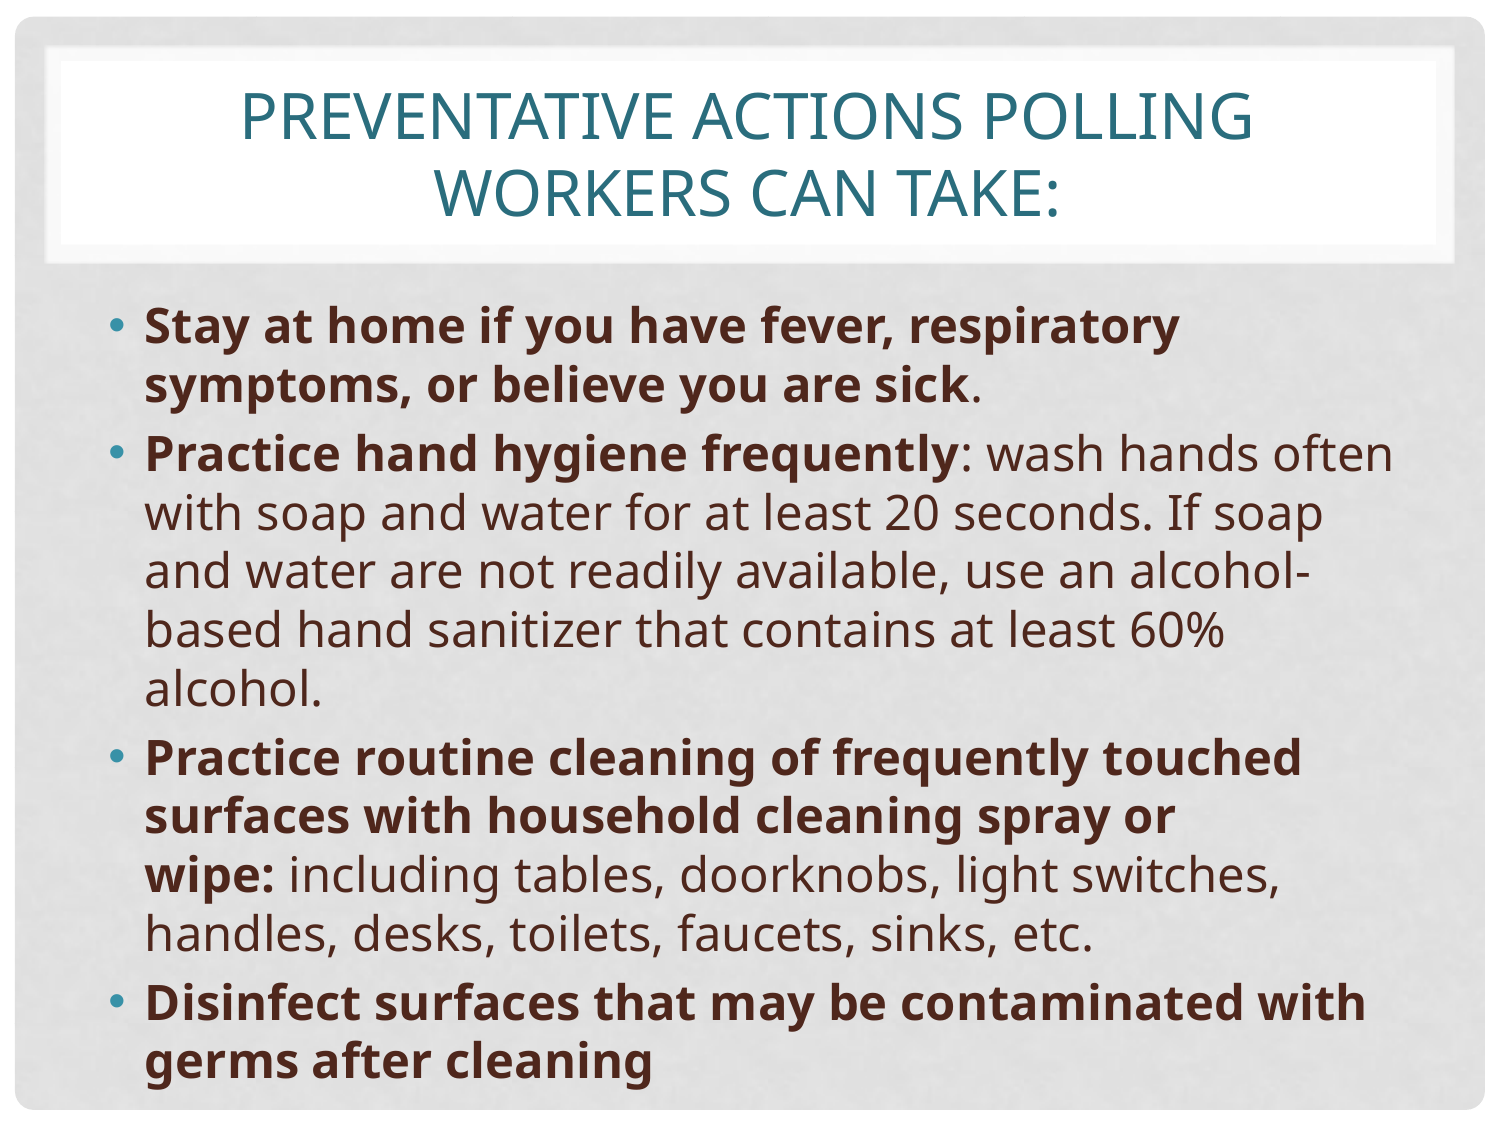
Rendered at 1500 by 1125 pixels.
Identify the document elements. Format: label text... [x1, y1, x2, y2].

list Stay at home if you have fever, respiratory symptoms, or believe you are sick. Practice hand hygiene frequently: wash hands often with soap and water for at least 20 seconds. If soap and water are not readily available, use an alcohol-based hand sanitizer that contains at least 60% alcohol. Practice routine cleaning of frequently touched surfaces with household cleaning spray or wipe: including tables, doorknobs, light switches, handles, desks, toilets, faucets, sinks, etc. Disinfect surfaces that may be contaminated with germs after cleaning [75, 287, 1425, 1100]
title Preventative Actions polling workers can Take: [69, 66, 1425, 238]
